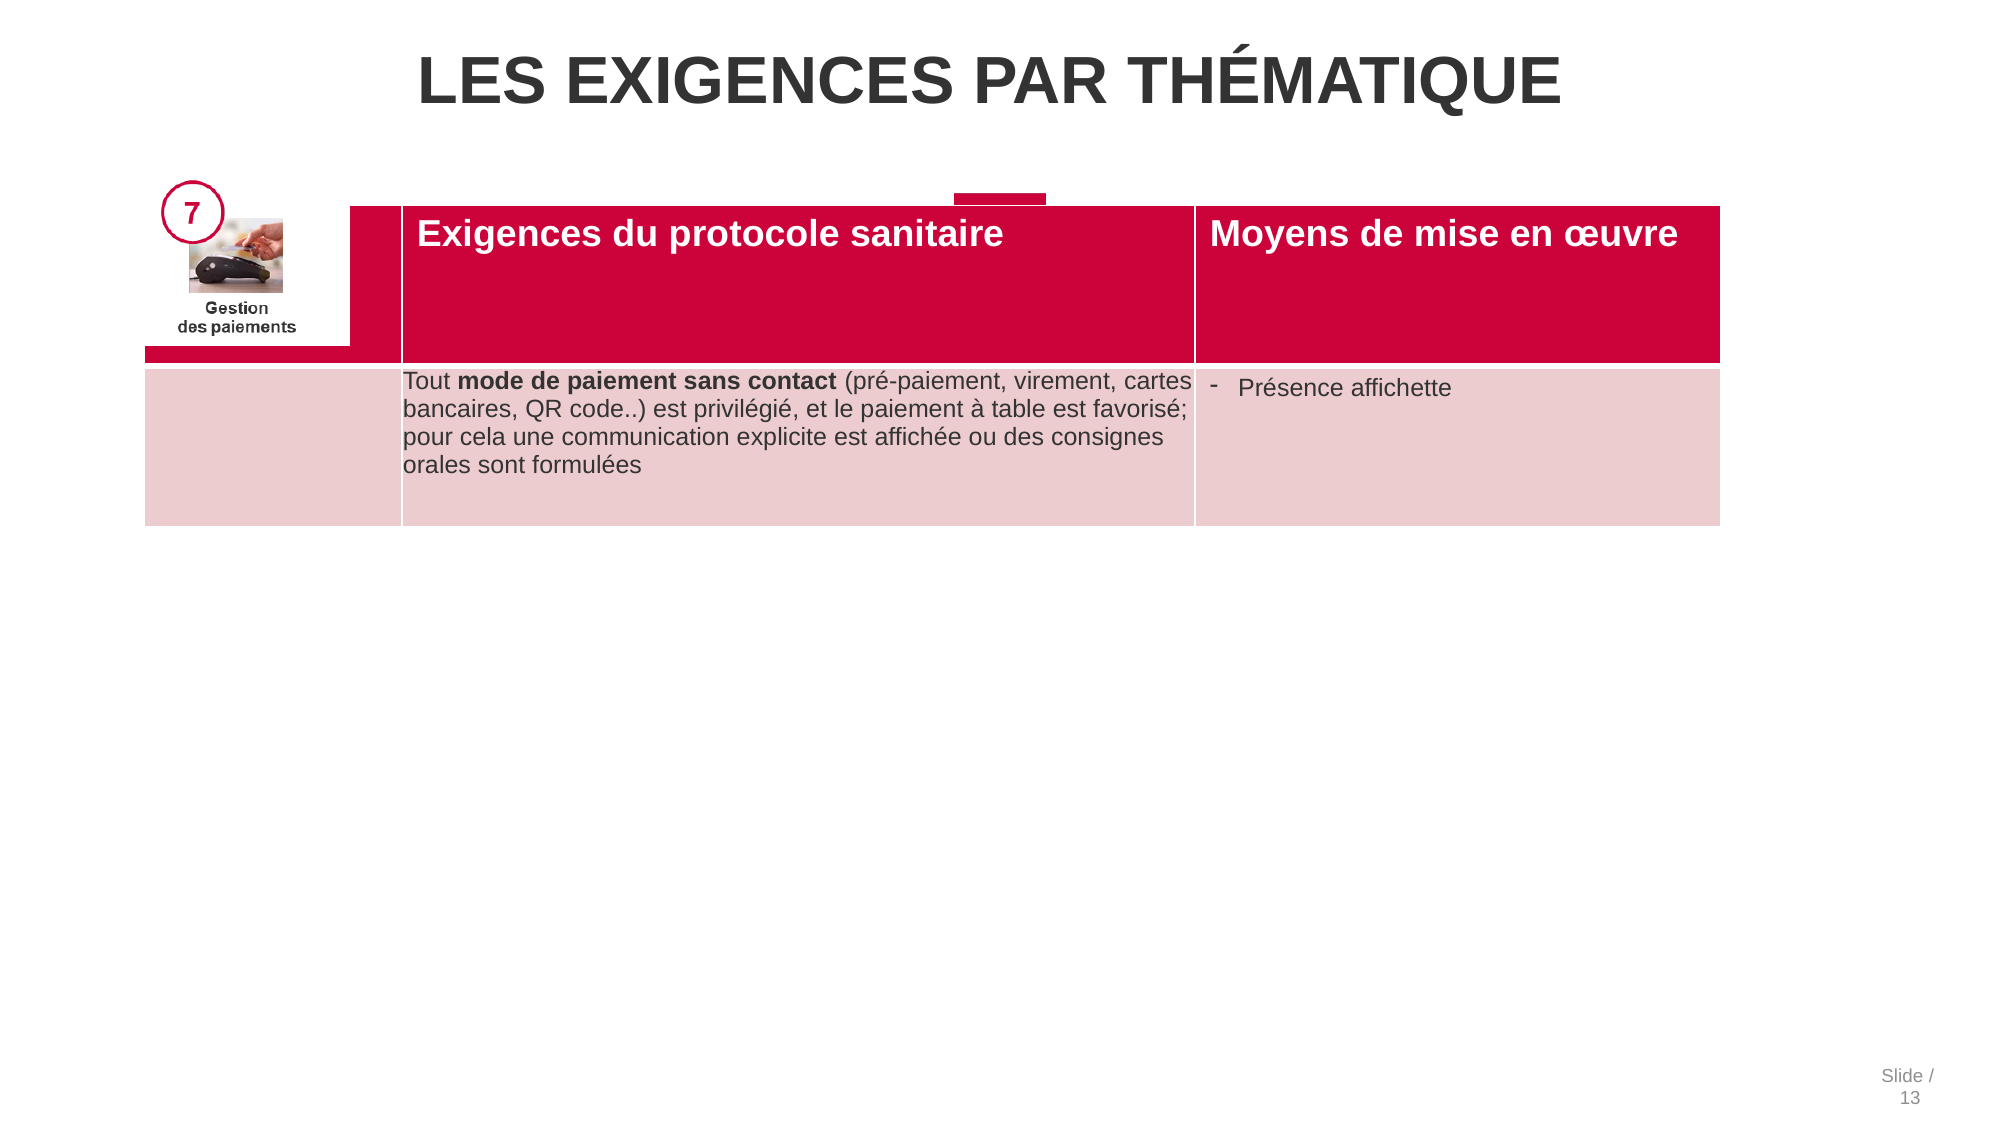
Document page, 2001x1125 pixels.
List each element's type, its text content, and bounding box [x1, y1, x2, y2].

table_cell [145, 369, 401, 526]
table_header Exigences du protocole sanitaire [403, 206, 1194, 363]
picture [122, 180, 350, 346]
title Les EXIGENCES PAR thématique [55, 27, 1945, 206]
table_cell Présence affichette [1196, 369, 1720, 526]
table_cell Tout mode de paiement sans contact (pré-paiement, virement, cartes bancaires, QR code..) est privilégié, et le paiement à table est favorisé; pour cela une communication explicite est affichée ou des consignes orales sont formulées [403, 369, 1194, 526]
table_header Moyens de mise en œuvre [1196, 206, 1720, 363]
table_header [145, 206, 401, 363]
slide_number Slide / 13 [1860, 1074, 1960, 1098]
